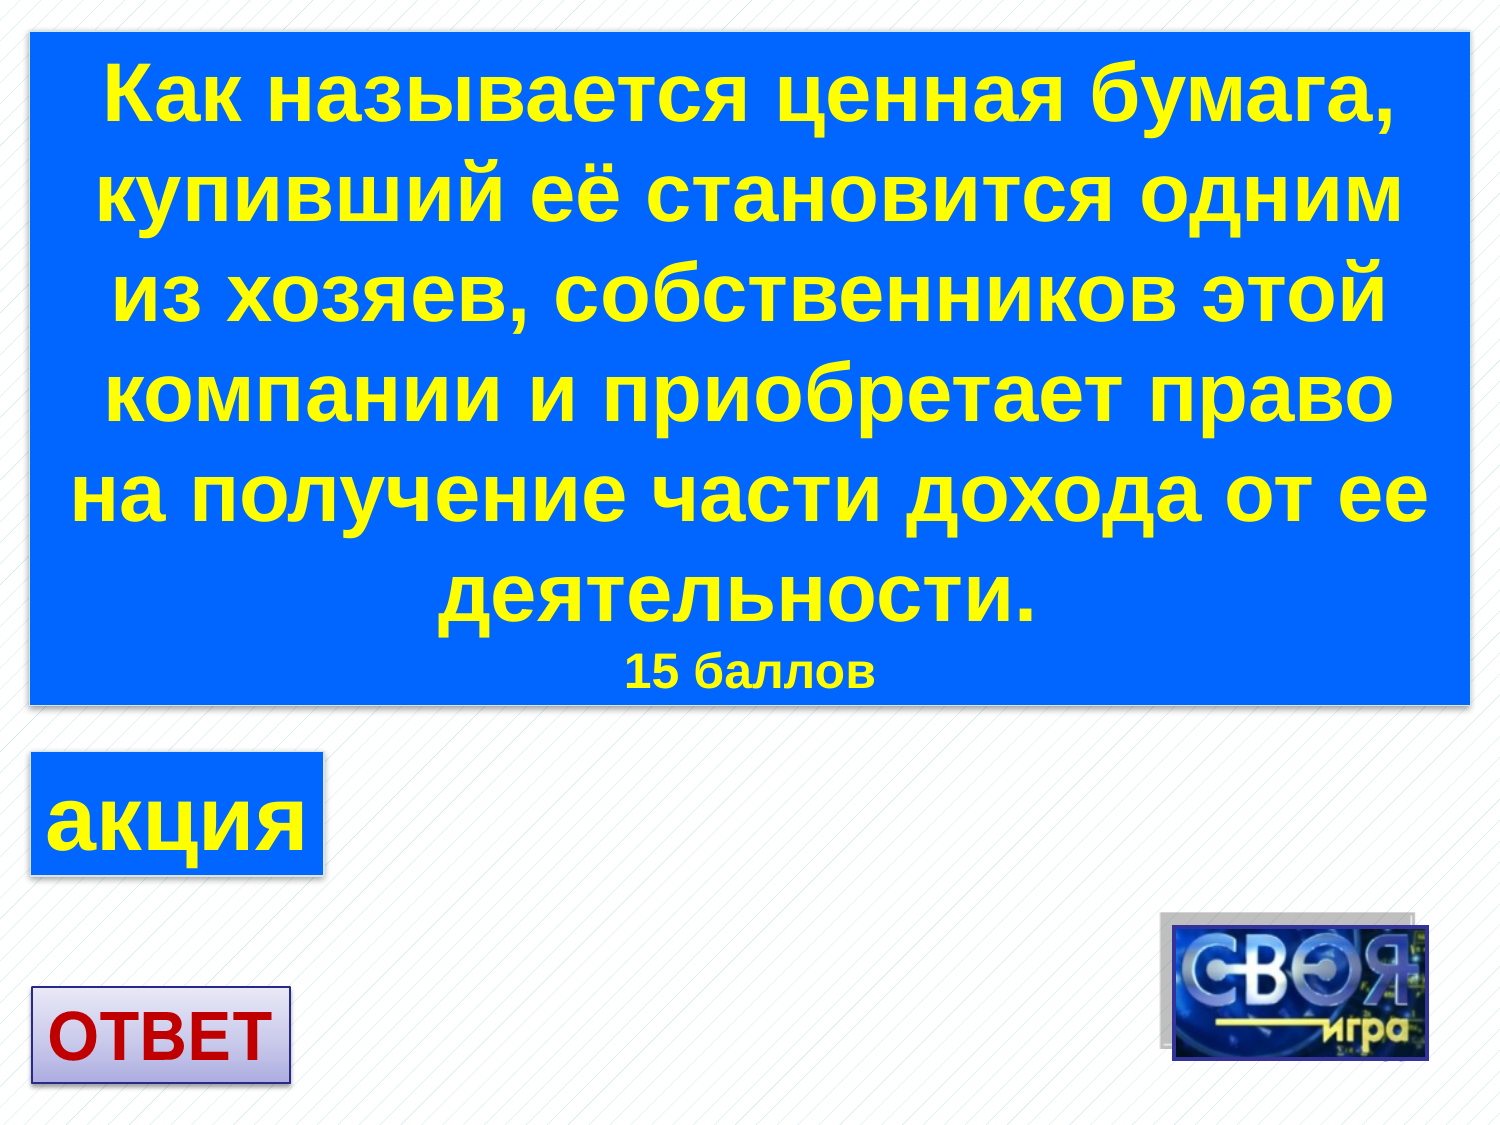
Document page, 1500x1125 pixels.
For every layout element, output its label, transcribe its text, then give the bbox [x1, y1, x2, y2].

text_box Как называется ценная бумага, купивший её становится одним из хозяев, собственников этой компании и приобретает право на получение части дохода от ее деятельности. 15 баллов [29, 30, 1471, 706]
text_box акция [30, 751, 325, 877]
picture [0, 970, 320, 1125]
slide_number 35 [1074, 1024, 1426, 1103]
picture [1175, 928, 1426, 1058]
